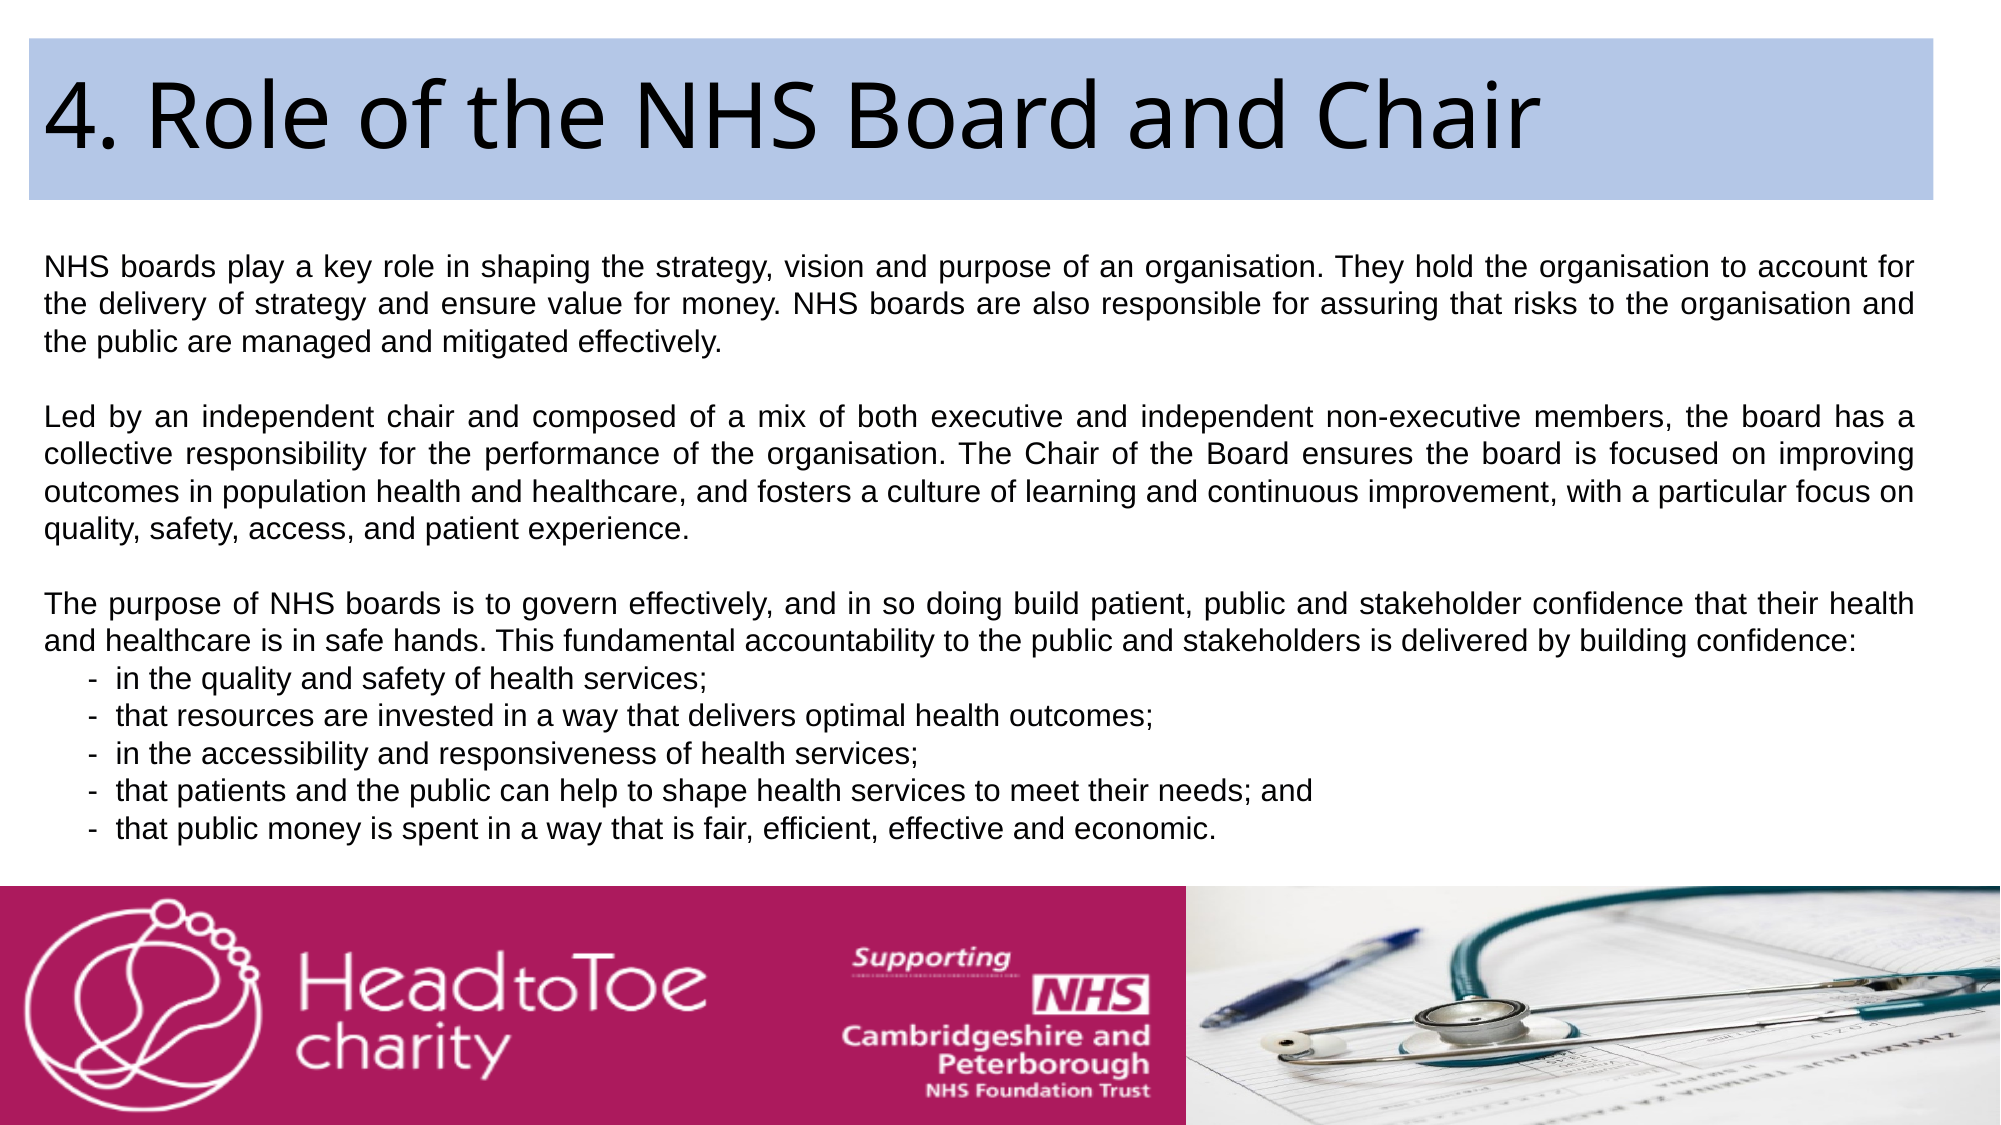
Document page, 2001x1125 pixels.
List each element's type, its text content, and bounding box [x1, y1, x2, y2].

text_box NHS boards play a key role in shaping the strategy, vision and purpose of an organisation. They hold the organisation to account for the delivery of strategy and ensure value for money. NHS boards are also responsible for assuring that risks to the organisation and the public are managed and mitigated effectively. Led by an independent chair and composed of a mix of both executive and independent non-executive members, the board has a collective responsibility for the performance of the organisation. The Chair of the Board ensures the board is focused on improving outcomes in population health and healthcare, and fosters a culture of learning and continuous improvement, with a particular focus on quality, safety, access, and patient experience. The purpose of NHS boards is to govern effectively, and in so doing build patient, public and stakeholder confidence that their health and healthcare is in safe hands. This fundamental accountability to the public and stakeholders is delivered by building confidence: - in the quality and safety of health services; - that resources are invested in a way that delivers optimal health outcomes; - in the accessibility and responsiveness of health services; - that patients and the public can help to shape health services to meet their needs; and - that public money is spent in a way that is fair, efficient, effective and economic. [29, 238, 1934, 853]
title 4. Role of the NHS Board and Chair [29, 38, 1934, 200]
picture [0, 885, 2000, 1125]
